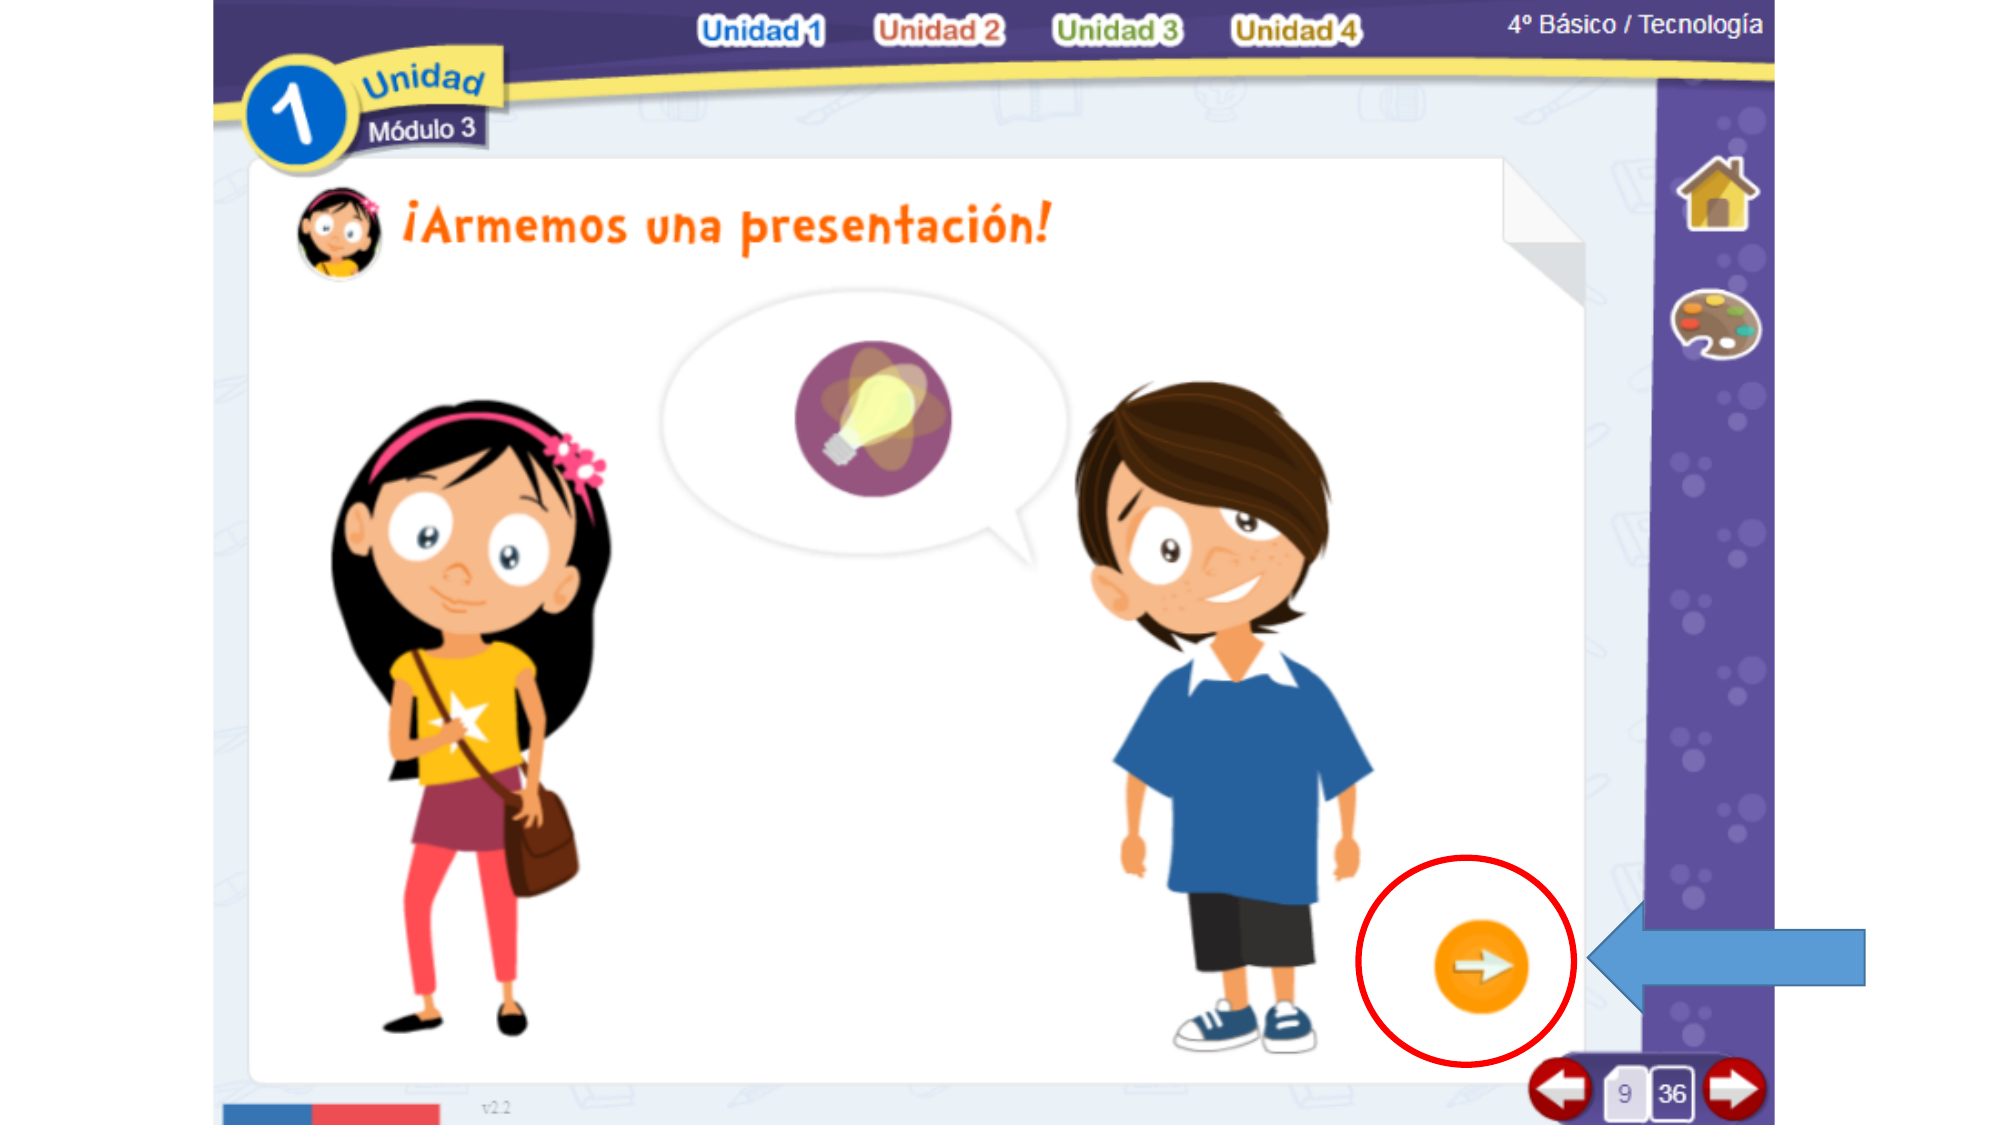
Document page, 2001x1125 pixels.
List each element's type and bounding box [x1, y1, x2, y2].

picture [213, 0, 1775, 1125]
text_box [1775, 928, 1866, 987]
